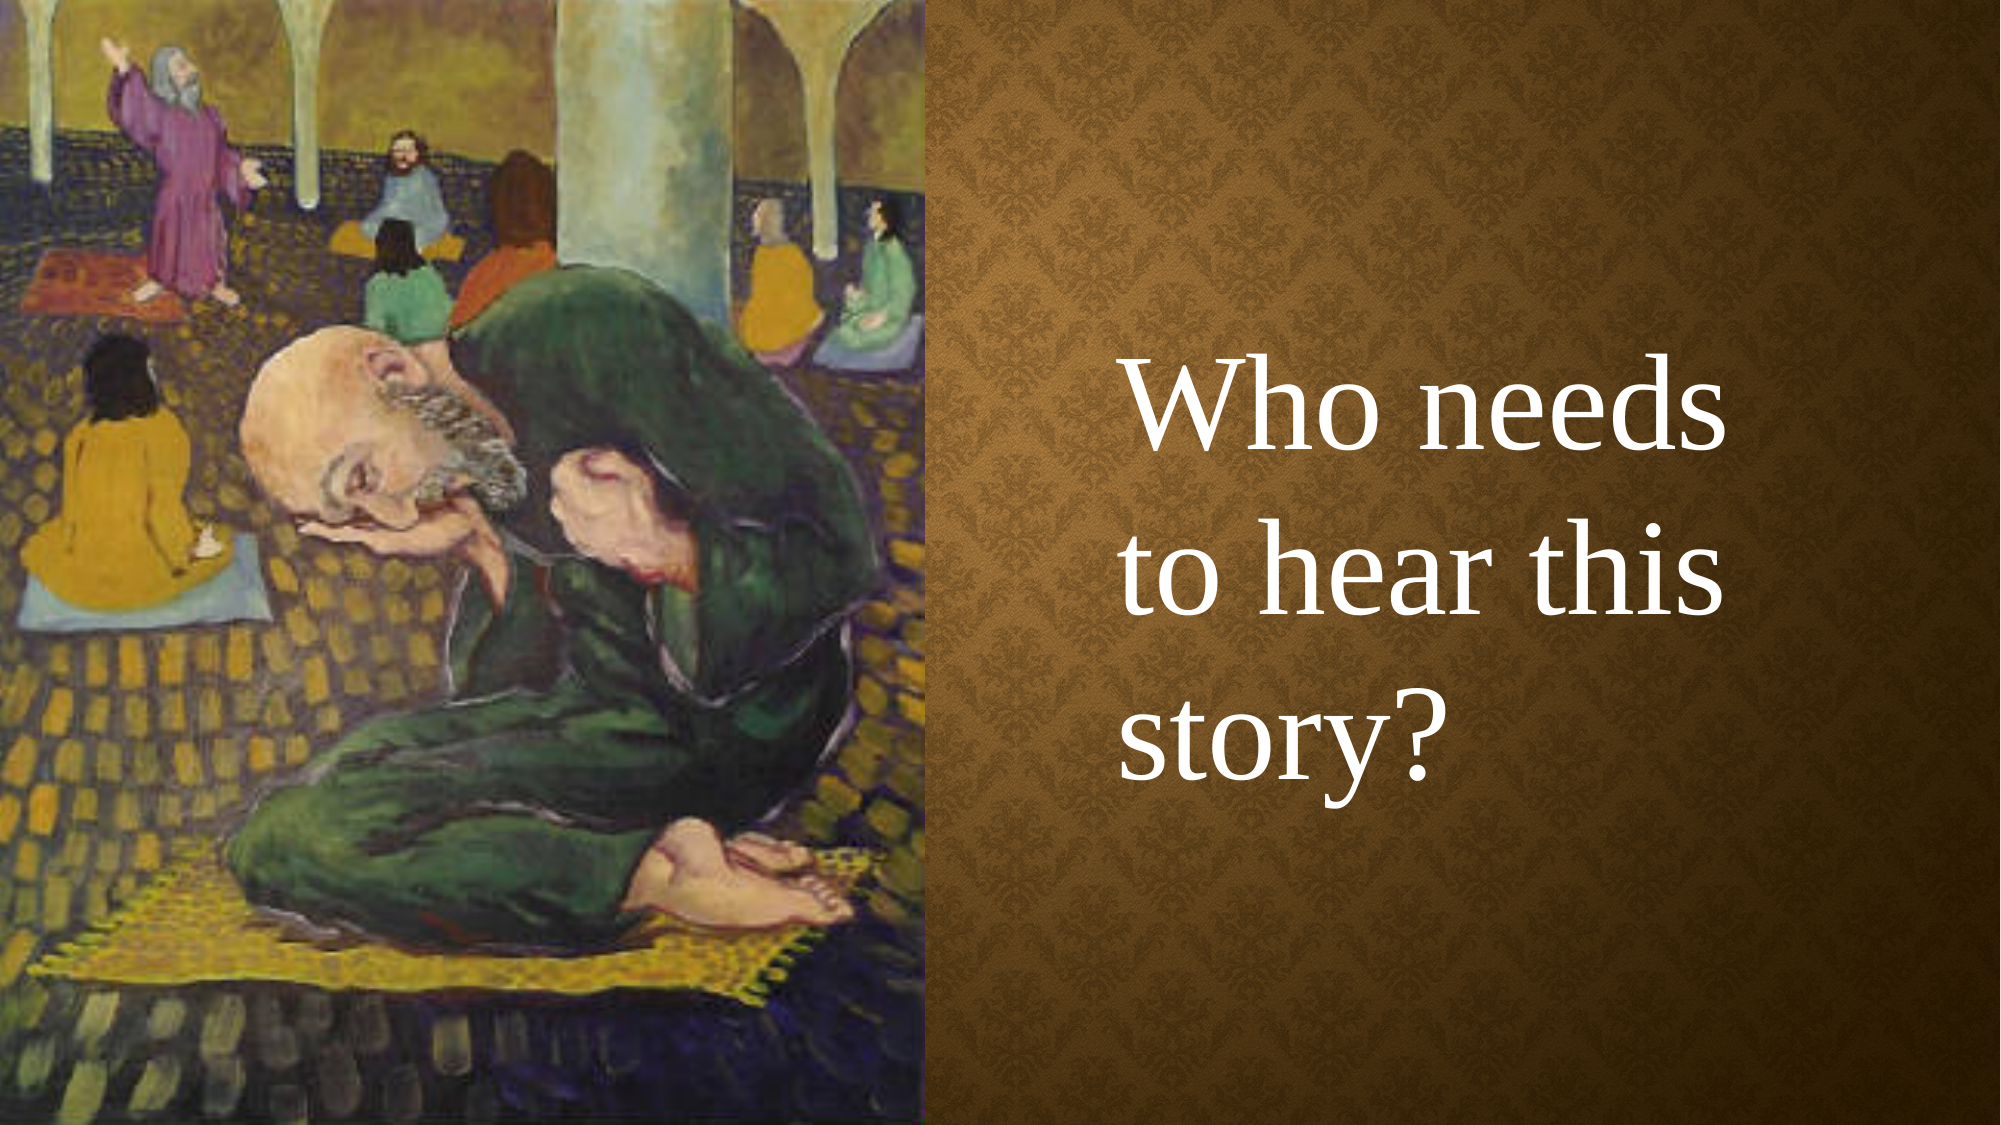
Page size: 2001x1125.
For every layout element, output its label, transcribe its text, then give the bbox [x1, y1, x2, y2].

text_box Who needs to hear this story? [1101, 305, 1804, 815]
picture [0, 0, 926, 1125]
